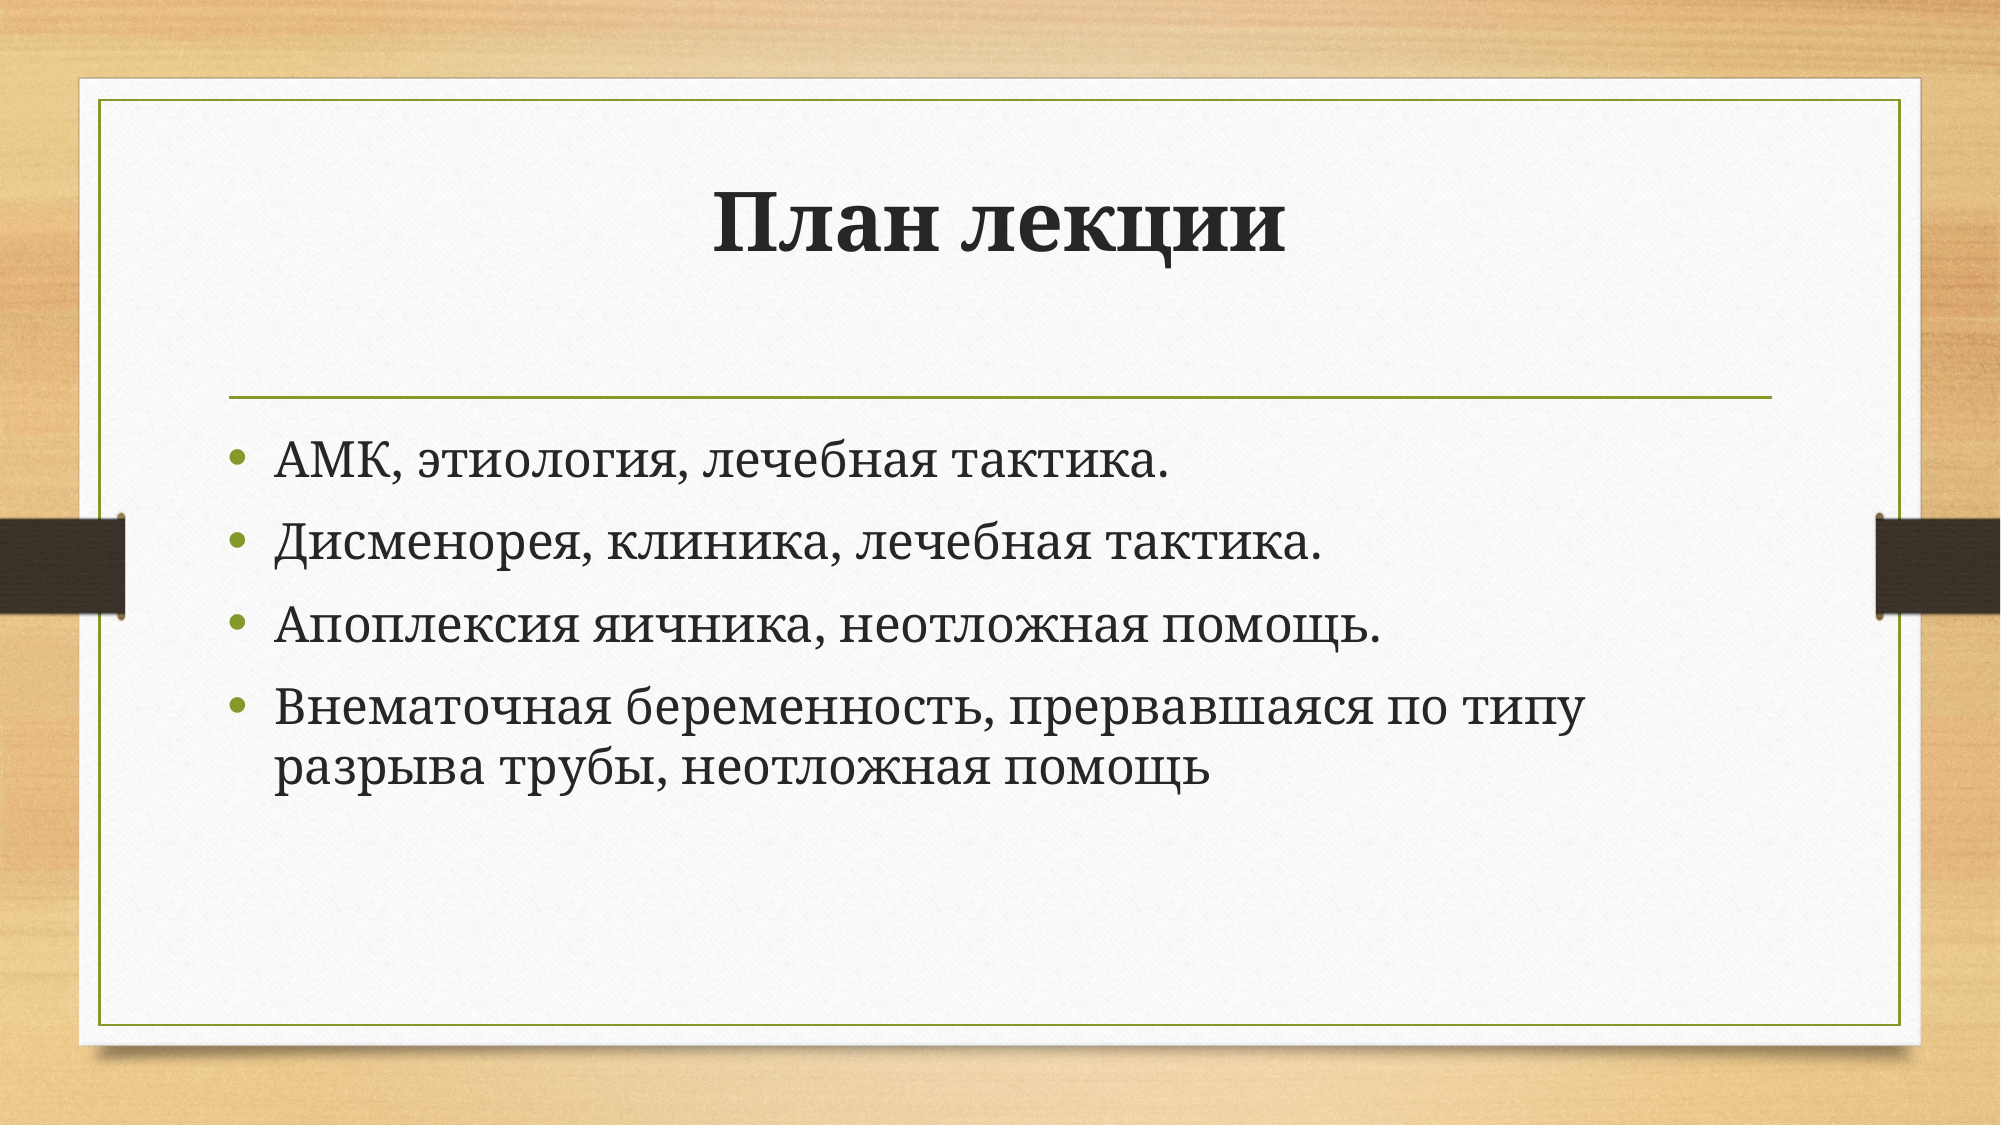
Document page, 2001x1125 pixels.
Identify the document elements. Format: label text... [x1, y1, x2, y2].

picture [0, 0, 2001, 1125]
title План лекции [212, 161, 1788, 375]
list АМК, этиология, лечебная тактика. Дисменорея, клиника, лечебная тактика. Апоплексия яичника, неотложная помощь. Внематочная беременность, прервавшаяся по типу разрыва трубы, неотложная помощь [212, 419, 1788, 964]
